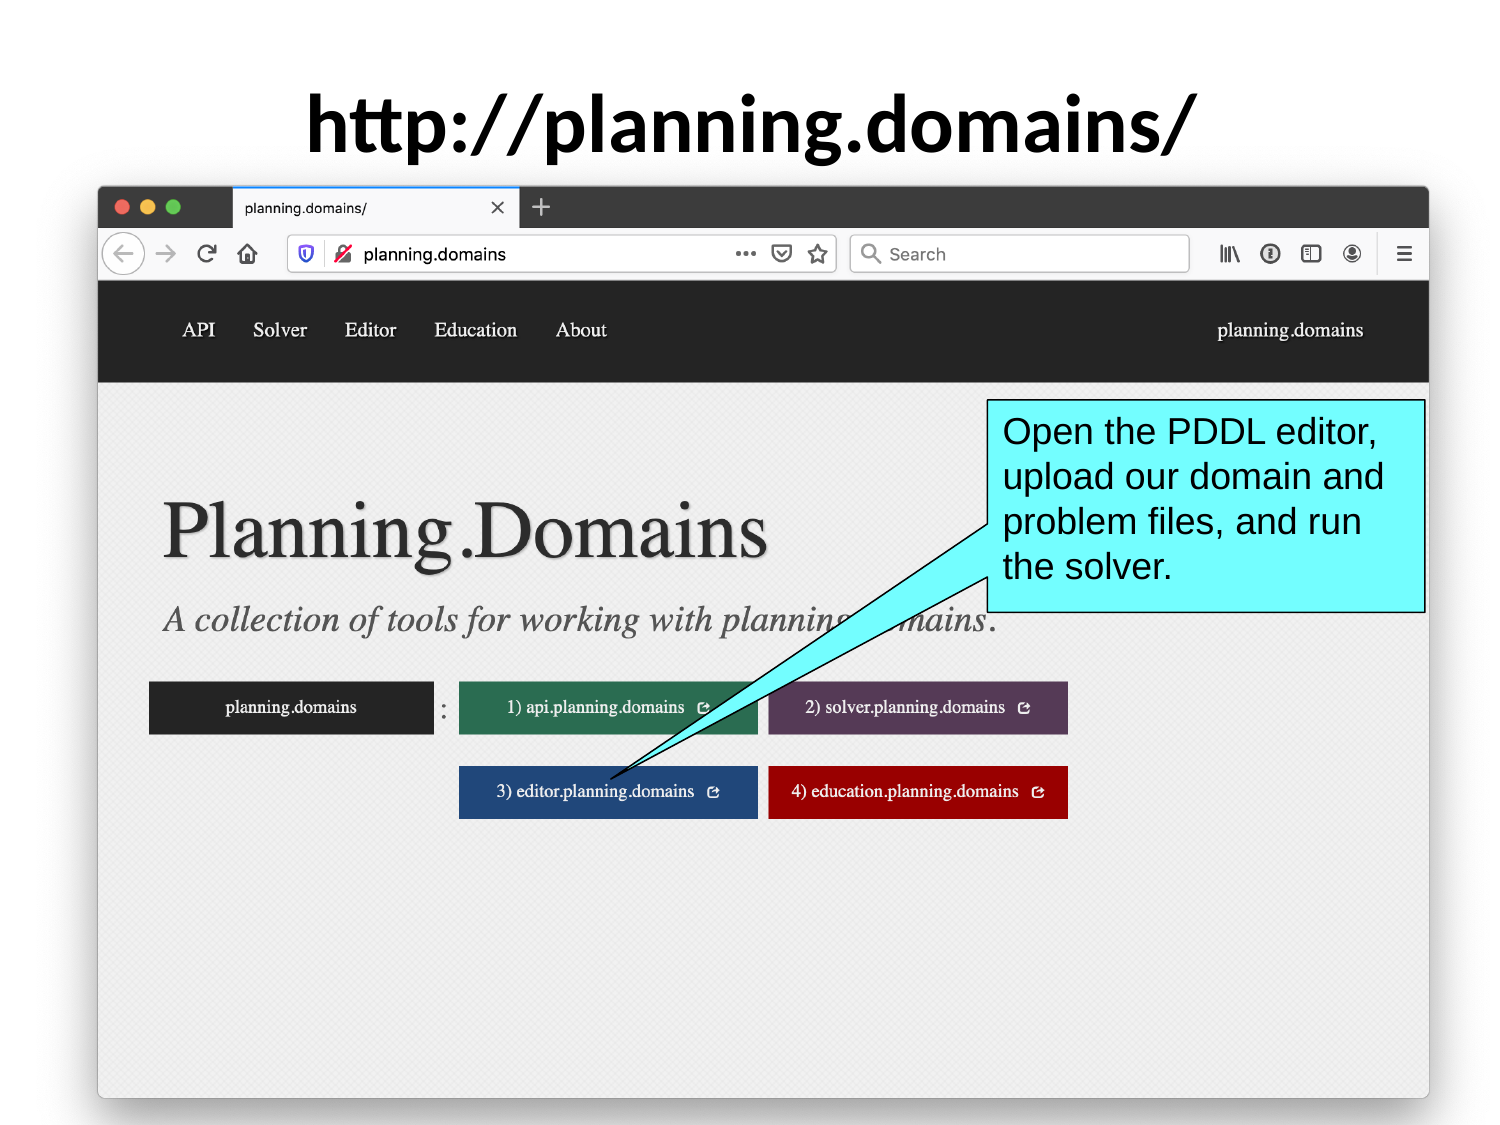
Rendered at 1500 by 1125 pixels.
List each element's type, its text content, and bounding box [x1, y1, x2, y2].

title http://planning.domains/ [114, 24, 1390, 135]
picture [26, 137, 1500, 1125]
